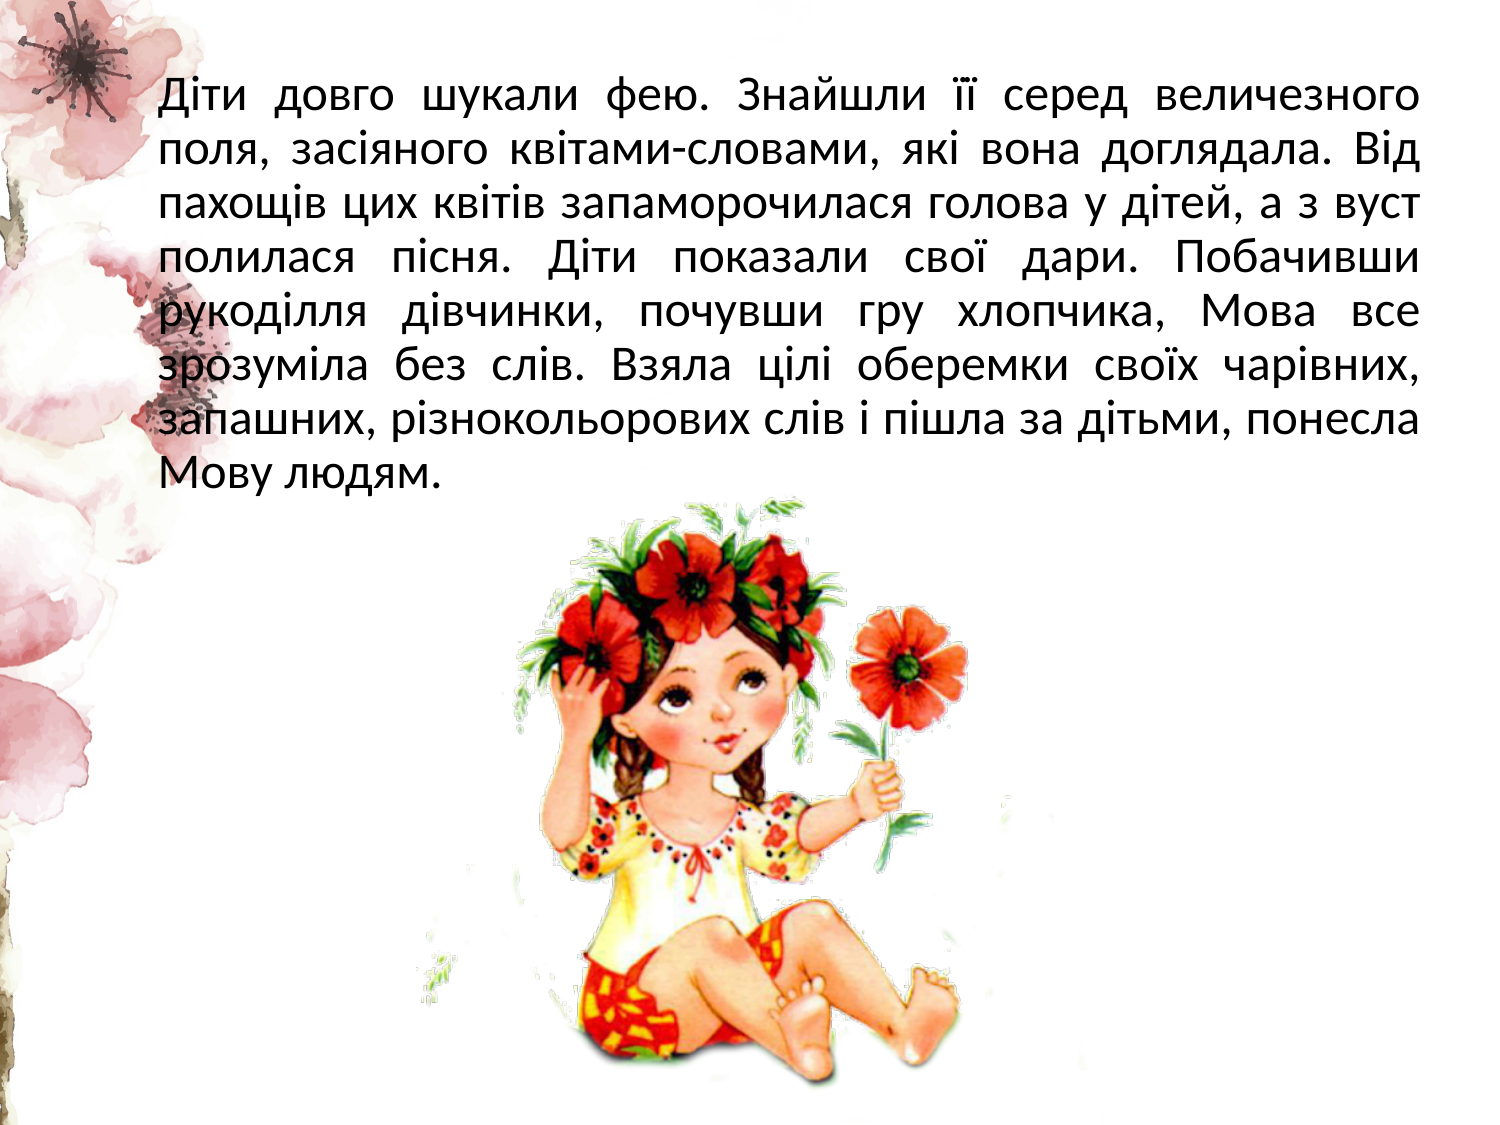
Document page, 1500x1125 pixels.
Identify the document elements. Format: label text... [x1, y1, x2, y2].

list Діти довго шукали фею. Знайшли її серед величезного поля, засіяного квітами-словами, які вона доглядала. Від пахощів цих квітів запаморочилася голова у дітей, а з вуст полилася пісня. Діти показали свої дари. Побачивши рукоділля дівчинки, почувши гру хлопчика, Мова все зрозуміла без слів. Взяла цілі оберемки своїх чарівних, запашних, різнокольорових слів і пішла за дітьми, понесла Мову людям. [142, 59, 1437, 774]
picture [0, 0, 1500, 1125]
